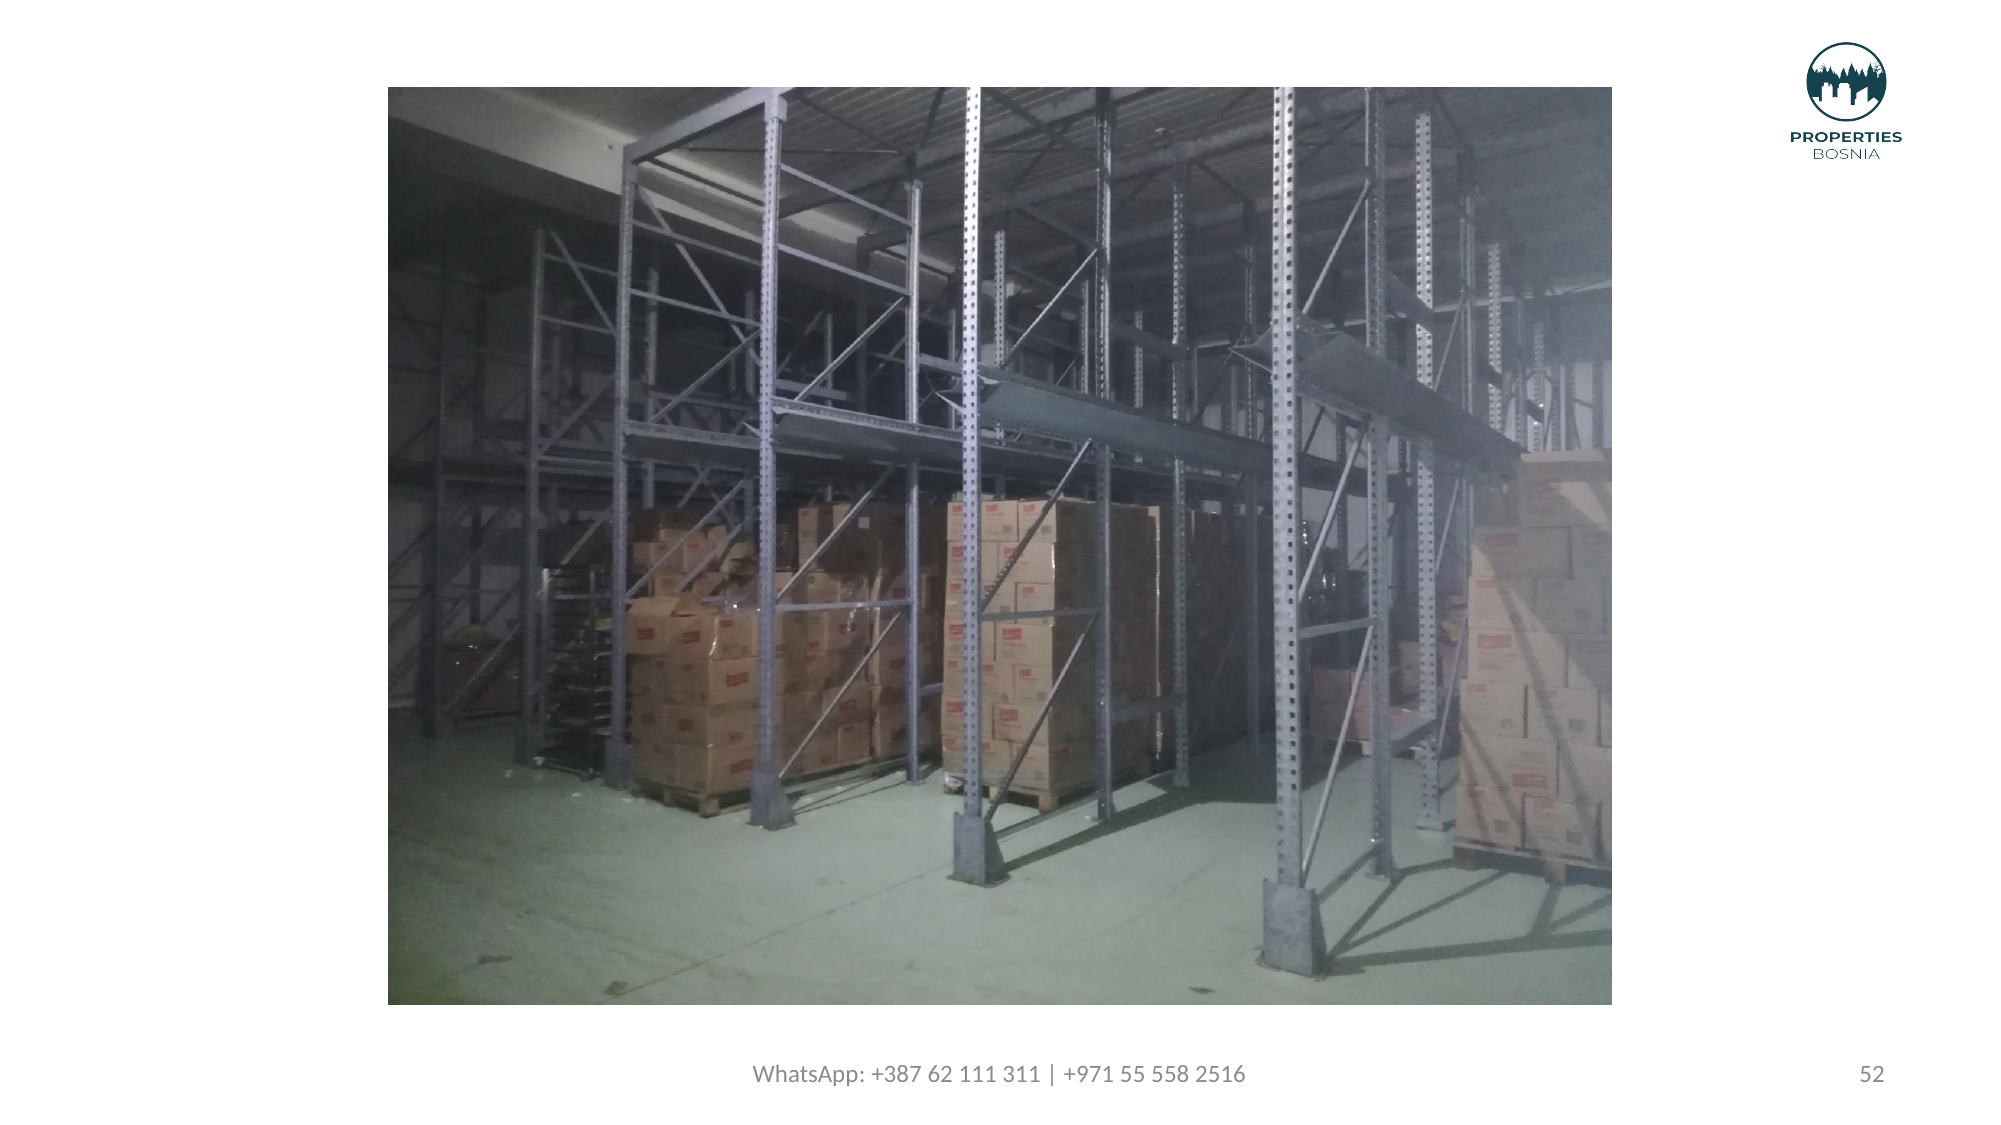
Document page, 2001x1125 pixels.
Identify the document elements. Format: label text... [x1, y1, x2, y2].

footer WhatsApp: +387 62 111 311 | +971 55 558 2516 [683, 1042, 1317, 1103]
picture [1791, 41, 1902, 159]
slide_number 52 [1433, 1042, 1900, 1103]
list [388, 87, 1612, 1006]
